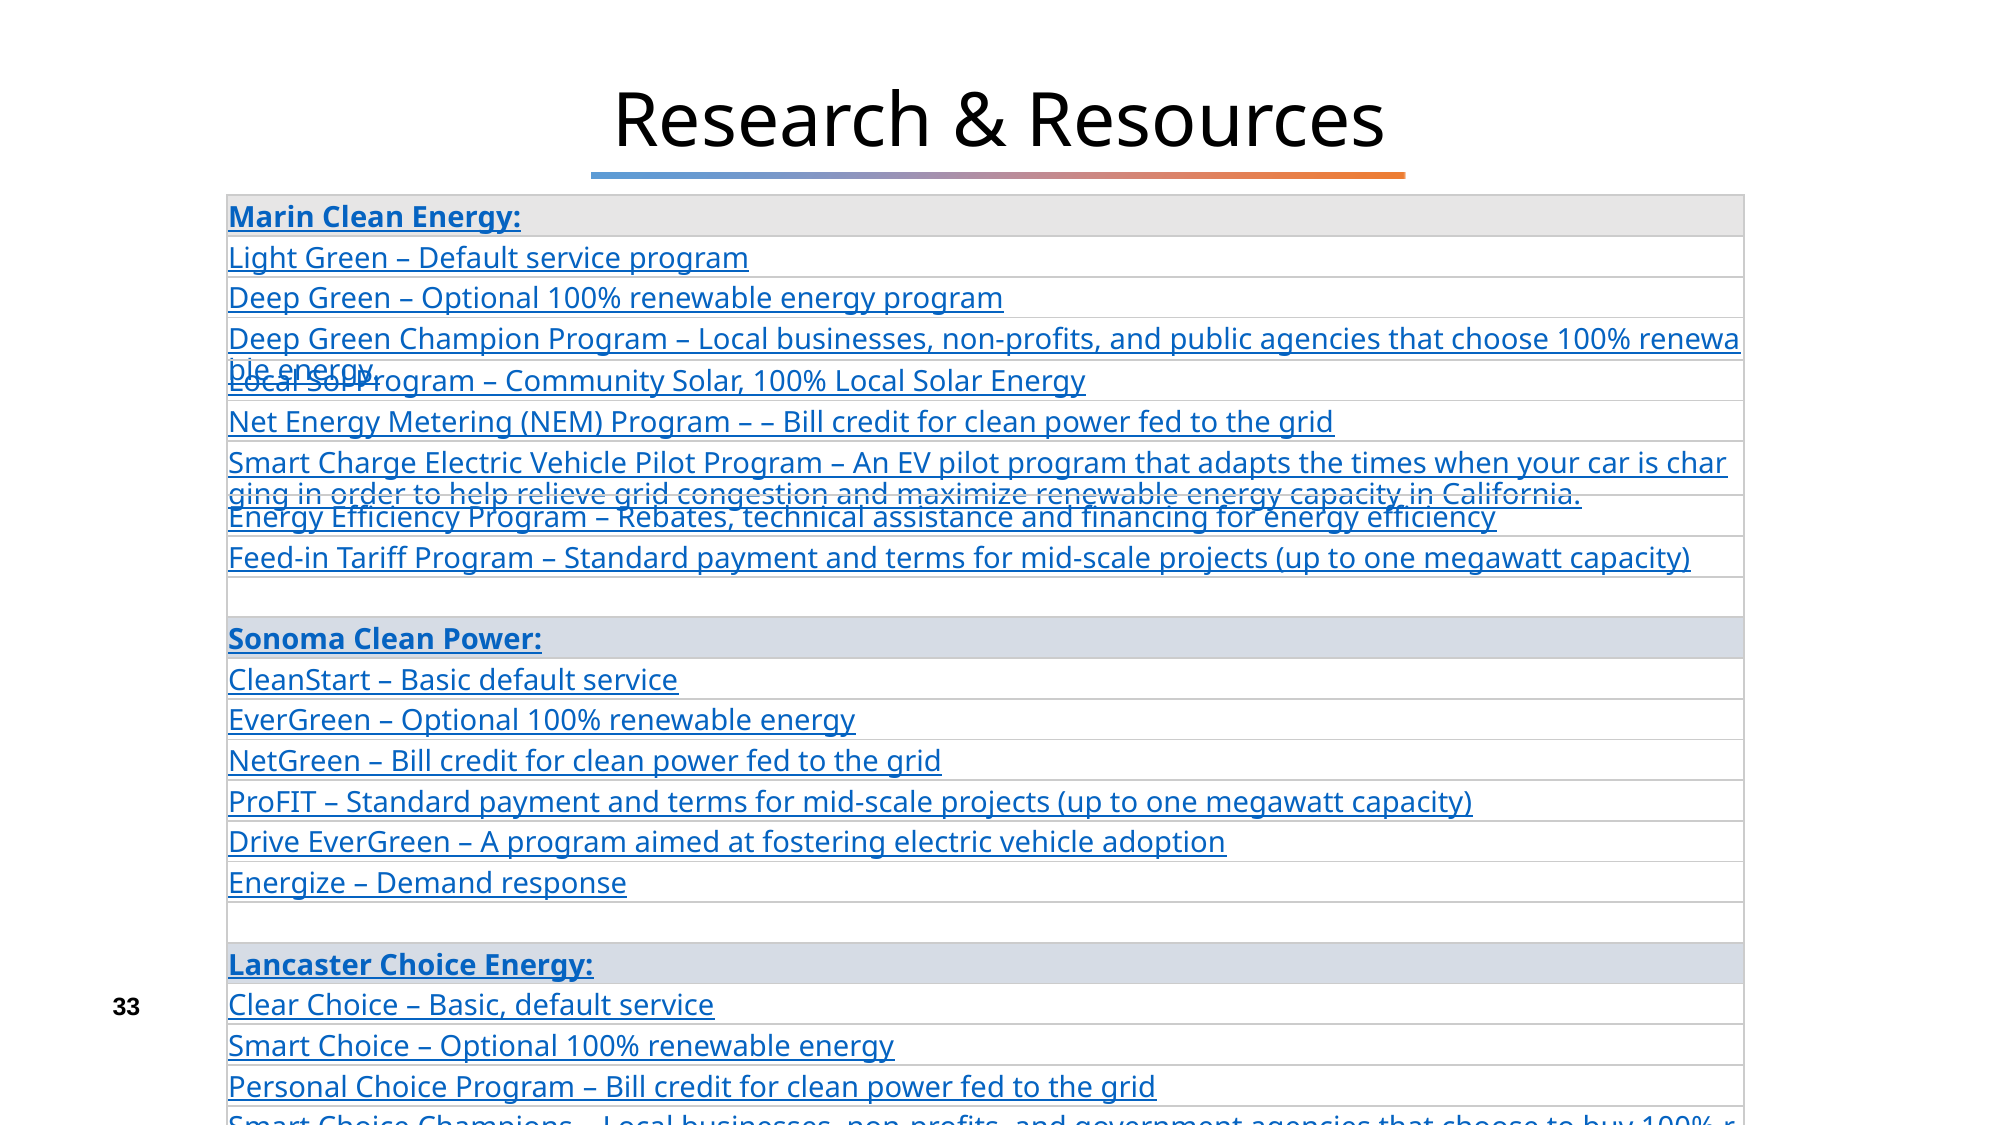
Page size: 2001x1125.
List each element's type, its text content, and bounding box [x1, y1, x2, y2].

table_cell Smart Choice – Optional 100% renewable energy [228, 1025, 1743, 1064]
table_cell Energy Efficiency Program – Rebates, technical assistance and financing for energy efficiency [228, 496, 1743, 535]
table_cell Feed-in Tariff Program – Standard payment and terms for mid-scale projects (up to one megawatt capacity) [228, 537, 1743, 576]
table_cell EverGreen – Optional 100% renewable energy [228, 700, 1743, 739]
table_cell Smart Charge Electric Vehicle Pilot Program – An EV pilot program that adapts the times when your car is charging in order to help relieve grid congestion and maximize renewable energy capacity in California. [228, 442, 1743, 494]
table_cell Deep Green Champion Program – Local businesses, non-profits, and public agencies that choose 100% renewable energy. [228, 318, 1743, 359]
table_cell Deep Green – Optional 100% renewable energy program [228, 278, 1743, 317]
table_cell Personal Choice Program – Bill credit for clean power fed to the grid [228, 1066, 1743, 1105]
table_cell Drive EverGreen – A program aimed at fostering electric vehicle adoption [228, 822, 1743, 861]
table_cell Energize – Demand response [228, 862, 1743, 901]
table_cell [228, 903, 1743, 942]
table_cell Clear Choice – Basic, default service [228, 984, 1743, 1023]
table_cell [228, 578, 1743, 616]
table_cell Smart Choice Champions – Local businesses, non-profits, and government agencies that choose to buy 100% renewable energy [228, 1107, 1743, 1125]
table_cell Light Green – Default service program [228, 237, 1743, 276]
picture [591, 171, 1409, 179]
table_cell Lancaster Choice Energy: [228, 944, 1743, 983]
table_cell ProFIT – Standard payment and terms for mid-scale projects (up to one megawatt capacity) [228, 781, 1743, 820]
table_cell Local Sol Program – Community Solar, 100% Local Solar Energy [228, 361, 1743, 400]
table_cell NetGreen – Bill credit for clean power fed to the grid [228, 740, 1743, 779]
table_cell Net Energy Metering (NEM) Program – – Bill credit for clean power fed to the grid [228, 401, 1743, 440]
table_cell CleanStart – Basic default service [228, 659, 1743, 698]
table_cell Sonoma Clean Power: [228, 618, 1743, 657]
text_box Research & Resources [293, 73, 1707, 156]
table_header Marin Clean Energy: [228, 196, 1743, 235]
